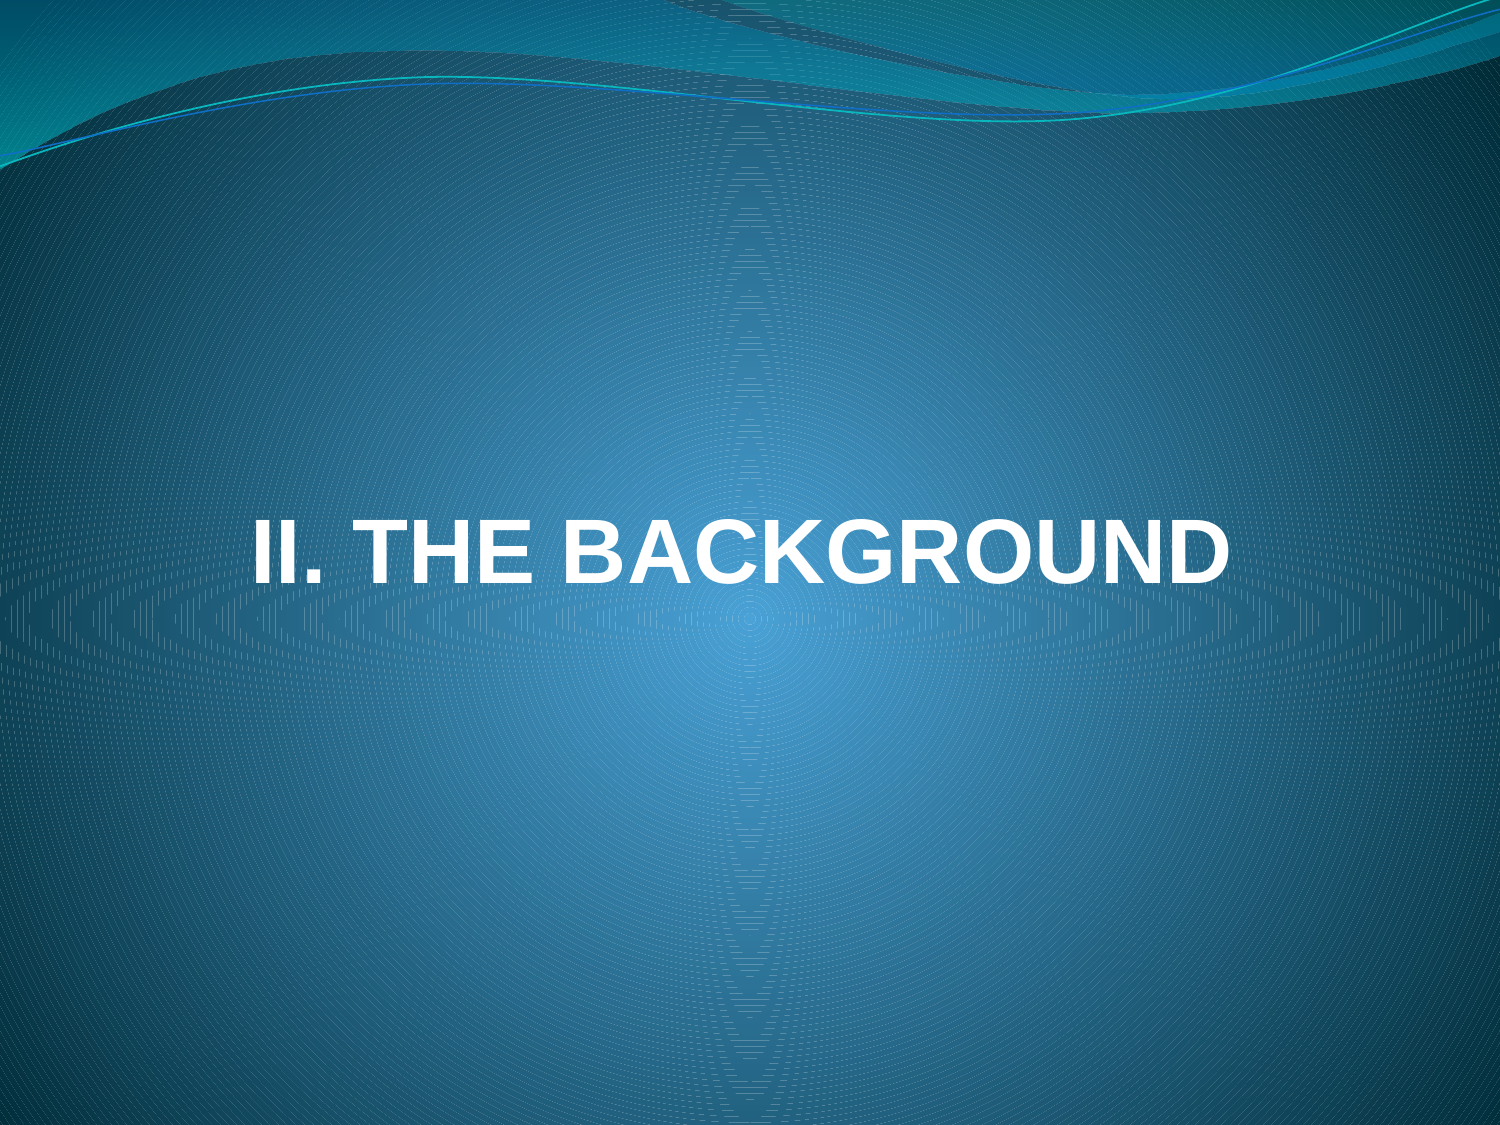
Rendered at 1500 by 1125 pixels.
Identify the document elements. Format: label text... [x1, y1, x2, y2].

title II. THE BACKGROUND [0, 387, 1488, 638]
